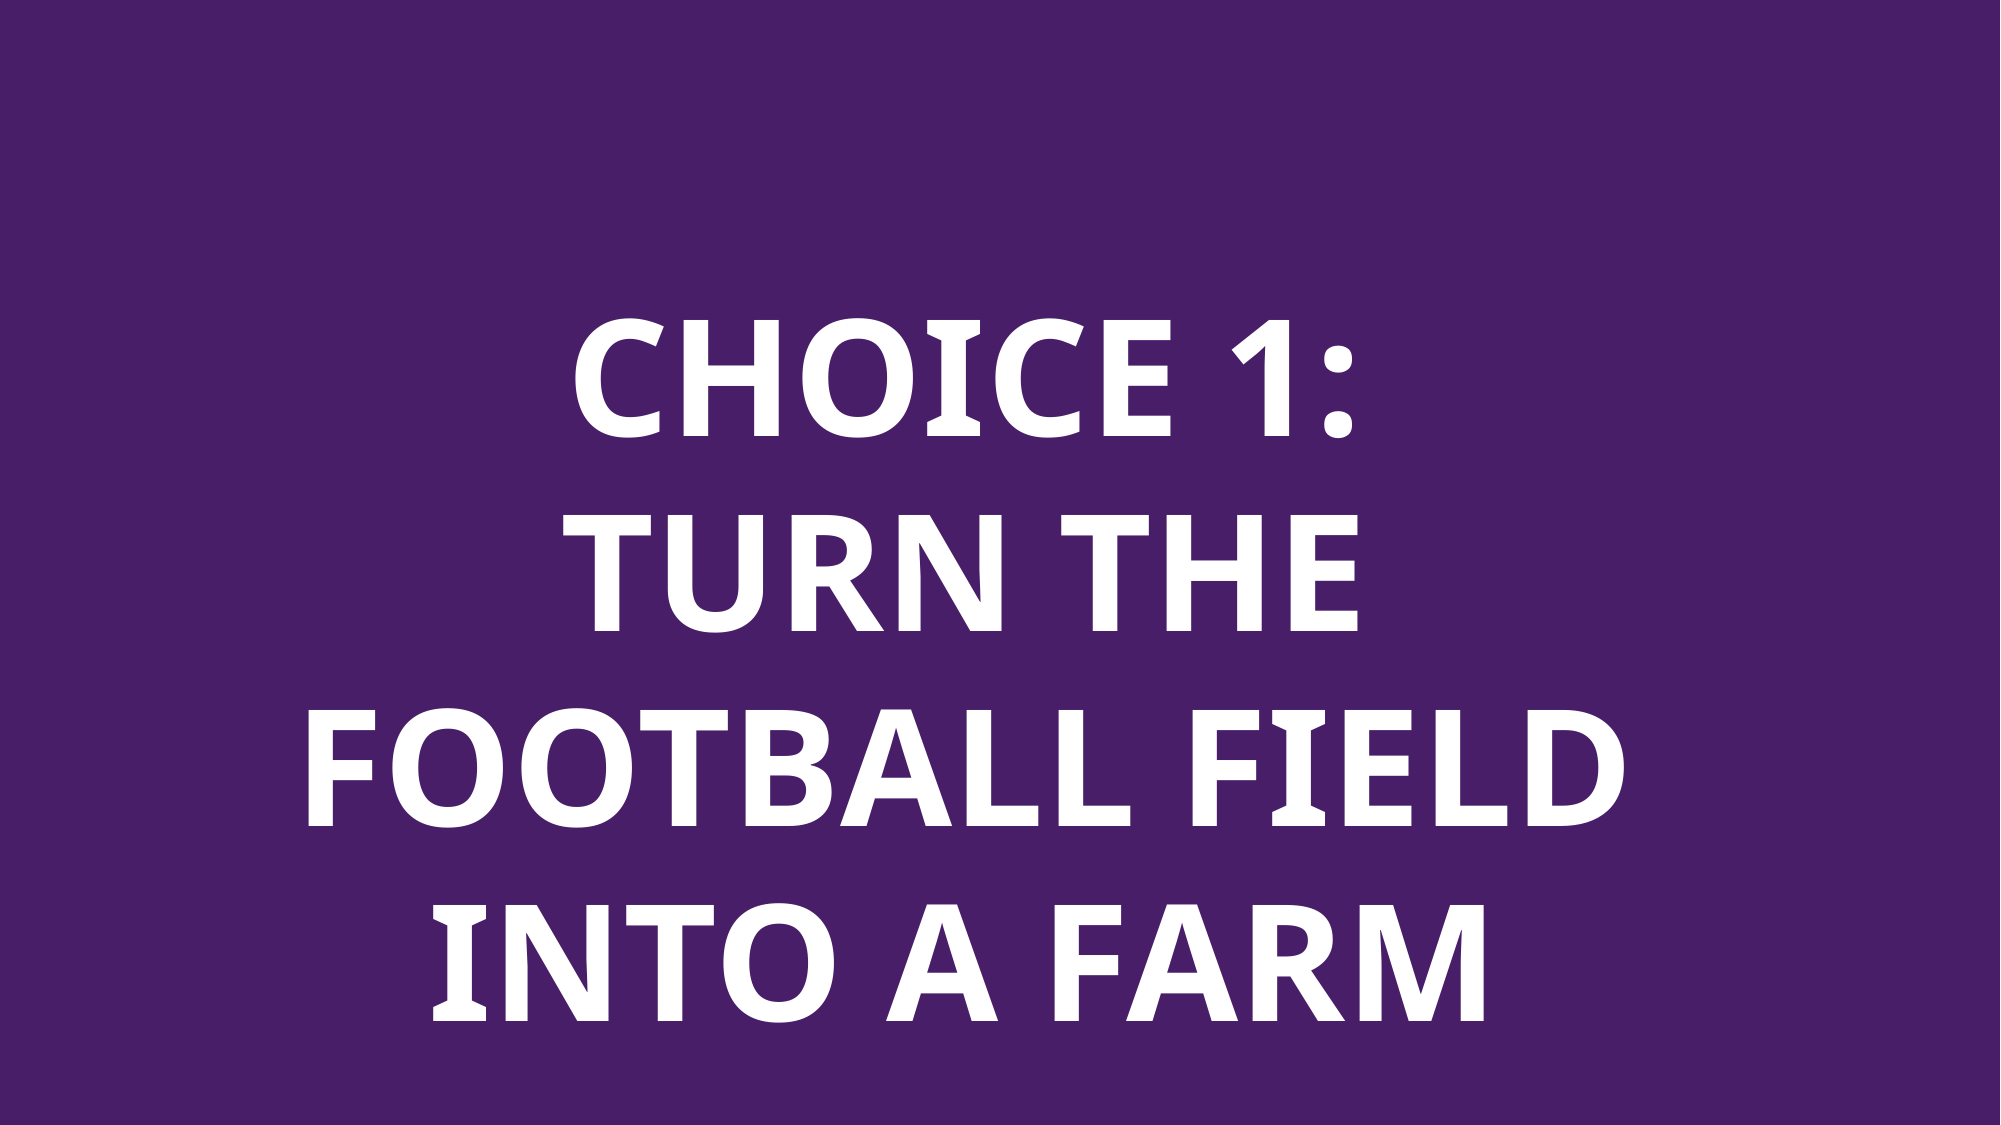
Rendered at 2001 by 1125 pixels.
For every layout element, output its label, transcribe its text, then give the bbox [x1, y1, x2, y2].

text_box CHOICE 1: TURN THE FOOTBALL FIELD INTO A FARM [105, 266, 1824, 1062]
